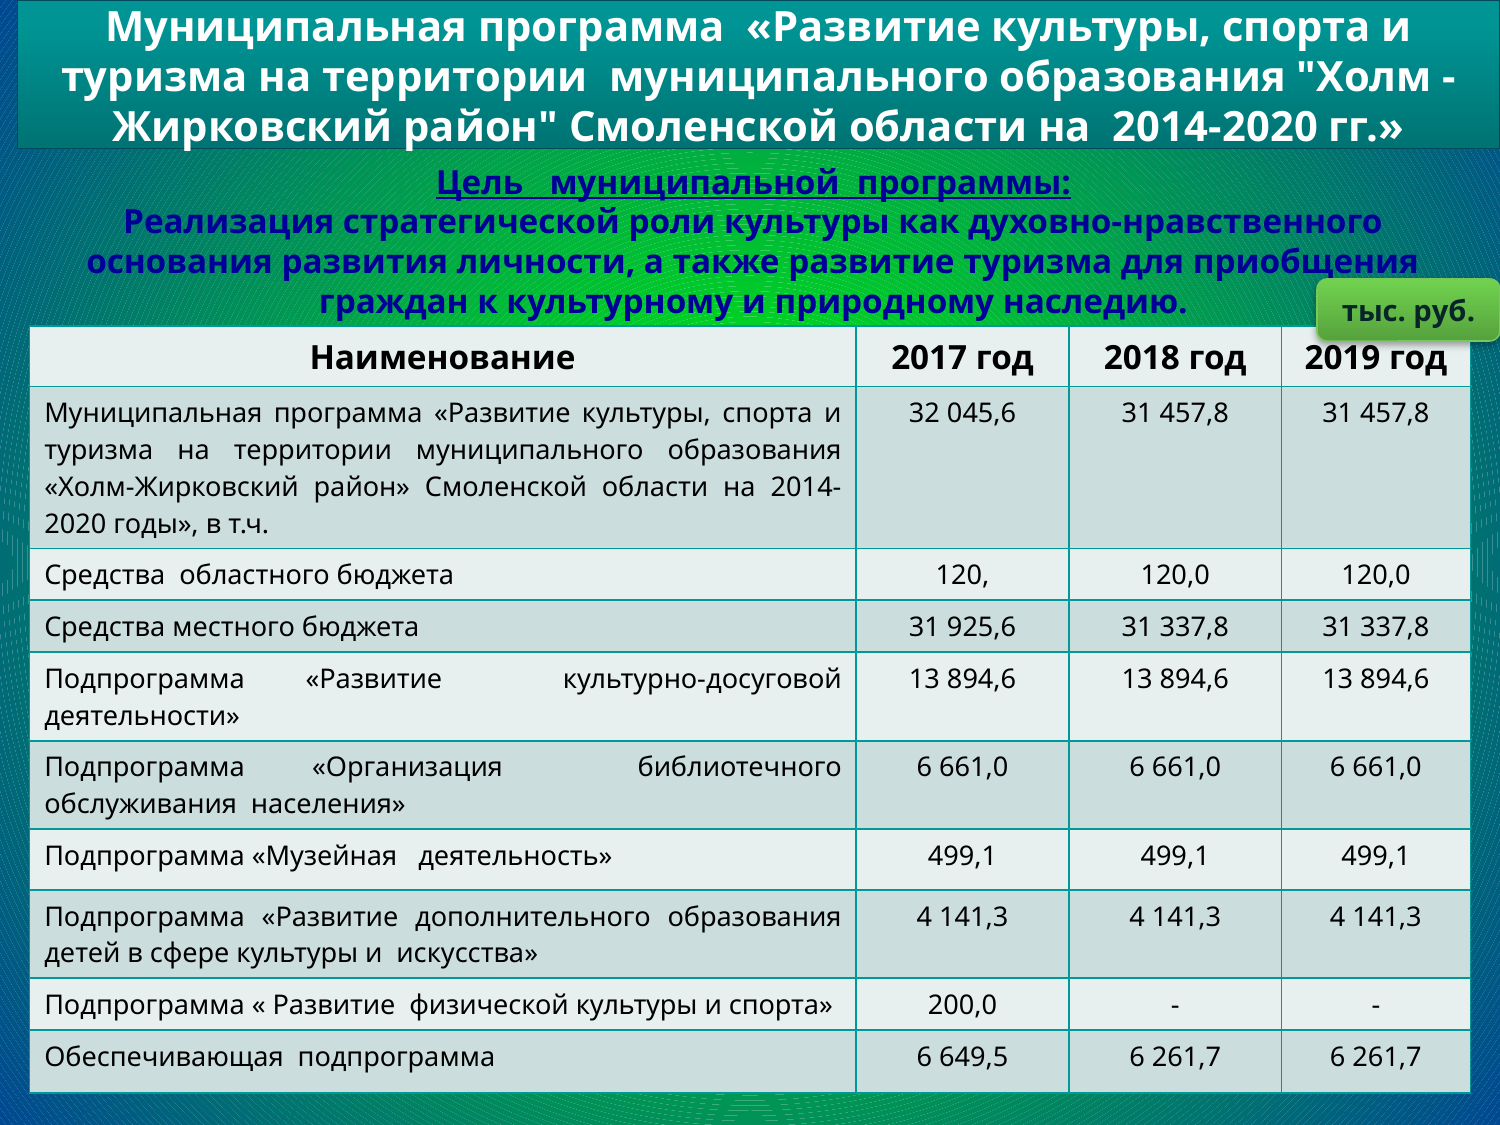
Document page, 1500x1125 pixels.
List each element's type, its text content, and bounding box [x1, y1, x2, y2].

table_cell 499,1 [1070, 830, 1281, 889]
table_cell 6 649,5 [857, 1031, 1068, 1092]
table_cell 6 261,7 [1070, 1031, 1281, 1092]
table_cell 6 661,0 [857, 742, 1068, 828]
list Цель муниципальной программы: Реализация стратегической роли культуры как духовно-нравственного основания развития личности, а также развитие туризма для приобщения граждан к культурному и природному наследию. [29, 160, 1471, 325]
table_cell 499,1 [1282, 830, 1470, 889]
table_cell Средства местного бюджета [30, 601, 855, 651]
table_cell 4 141,3 [857, 891, 1068, 977]
table_cell 13 894,6 [1282, 653, 1470, 740]
table_cell Обеспечивающая подпрограмма [30, 1031, 855, 1092]
text_box тыс. руб. [1316, 278, 1500, 342]
table_cell Подпрограмма « Развитие физической культуры и спорта» [30, 979, 855, 1029]
table_cell Подпрограмма «Организация библиотечного обслуживания населения» [30, 742, 855, 828]
table_cell 120, [857, 549, 1068, 599]
table_header Наименование [30, 327, 855, 386]
table_cell 4 141,3 [1282, 891, 1470, 977]
table_cell Подпрограмма «Развитие культурно-досуговой деятельности» [30, 653, 855, 740]
table_header 2019 год [1282, 327, 1470, 386]
table_cell 31 925,6 [857, 601, 1068, 651]
table_cell Подпрограмма «Развитие дополнительного образования детей в сфере культуры и искусства» [30, 891, 855, 977]
table_cell - [1282, 979, 1470, 1029]
table_header 2017 год [857, 327, 1068, 386]
table_header 2018 год [1070, 327, 1281, 386]
table_cell 31 337,8 [1070, 601, 1281, 651]
table_cell 120,0 [1070, 549, 1281, 599]
table_cell 31 457,8 [1070, 387, 1281, 548]
table_cell 31 337,8 [1282, 601, 1470, 651]
table_cell 200,0 [857, 979, 1068, 1029]
table_cell Муниципальная программа «Развитие культуры, спорта и туризма на территории муниципального образования «Холм-Жирковский район» Смоленской области на 2014-2020 годы», в т.ч. [30, 387, 855, 548]
table_cell 13 894,6 [1070, 653, 1281, 740]
table_cell 6 661,0 [1282, 742, 1470, 828]
table_cell 31 457,8 [1282, 387, 1470, 548]
table_cell 13 894,6 [857, 653, 1068, 740]
table_cell 499,1 [857, 830, 1068, 889]
table_cell Подпрограмма «Музейная деятельность» [30, 830, 855, 889]
table_cell 4 141,3 [1070, 891, 1281, 977]
table_cell 6 261,7 [1282, 1031, 1470, 1092]
title Муниципальная программа «Развитие культуры, спорта и туризма на территории муниципального образования "Холм - Жирковский район" Смоленской области на 2014-2020 гг.» [17, 0, 1500, 149]
table_cell 120,0 [1282, 549, 1470, 599]
table_cell - [1070, 979, 1281, 1029]
table_cell 6 661,0 [1070, 742, 1281, 828]
table_cell Средства областного бюджета [30, 549, 855, 599]
table_cell 32 045,6 [857, 387, 1068, 548]
